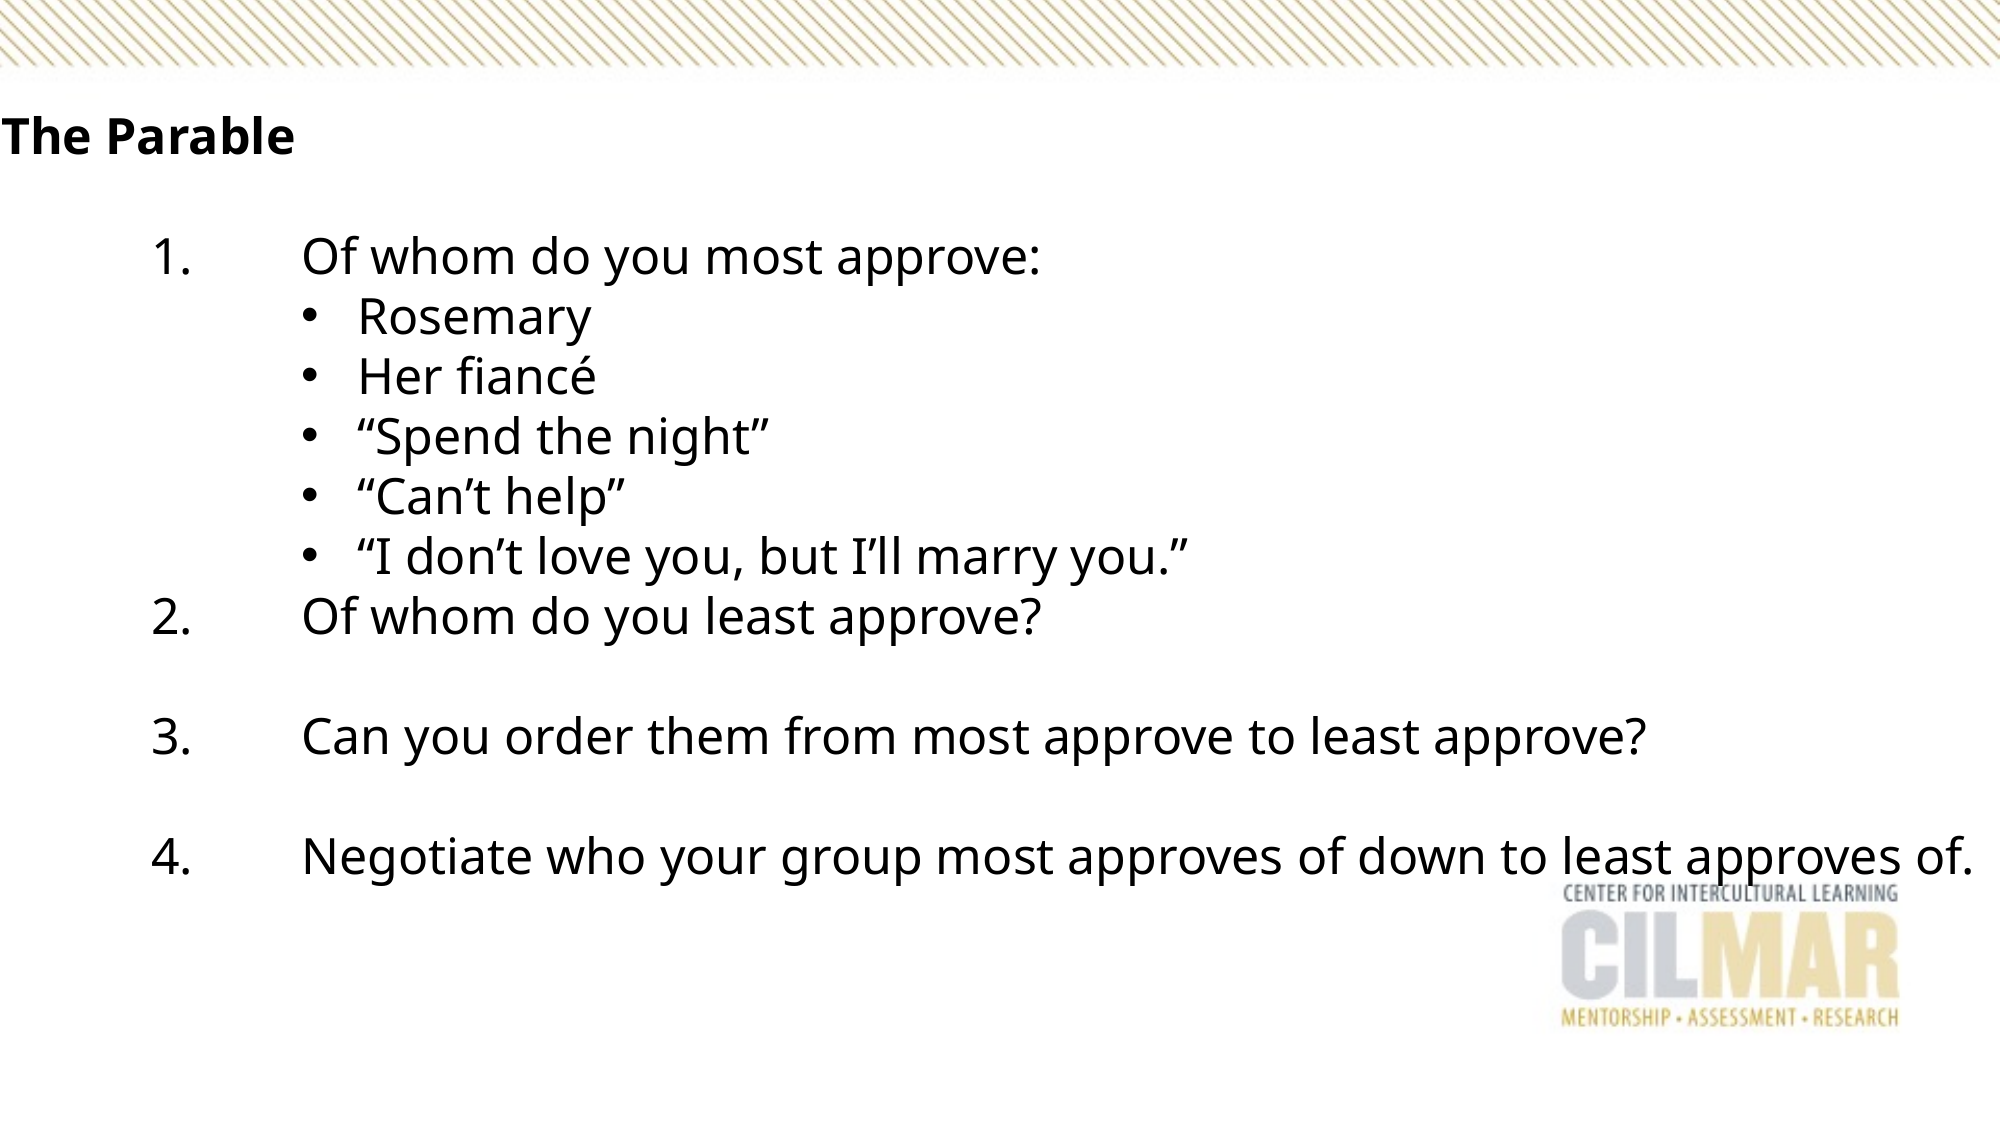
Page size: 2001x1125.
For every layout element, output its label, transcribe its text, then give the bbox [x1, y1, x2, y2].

text_box The Parable 1. Of whom do you most approve: Rosemary Her fiancé “Spend the night” “Can’t help” “I don’t love you, but I’ll marry you.” 2. Of whom do you least approve? 3. Can you order them from most approve to least approve? 4. Negotiate who your group most approves of down to least approves of. [0, 96, 1991, 892]
picture [0, 0, 2000, 1125]
